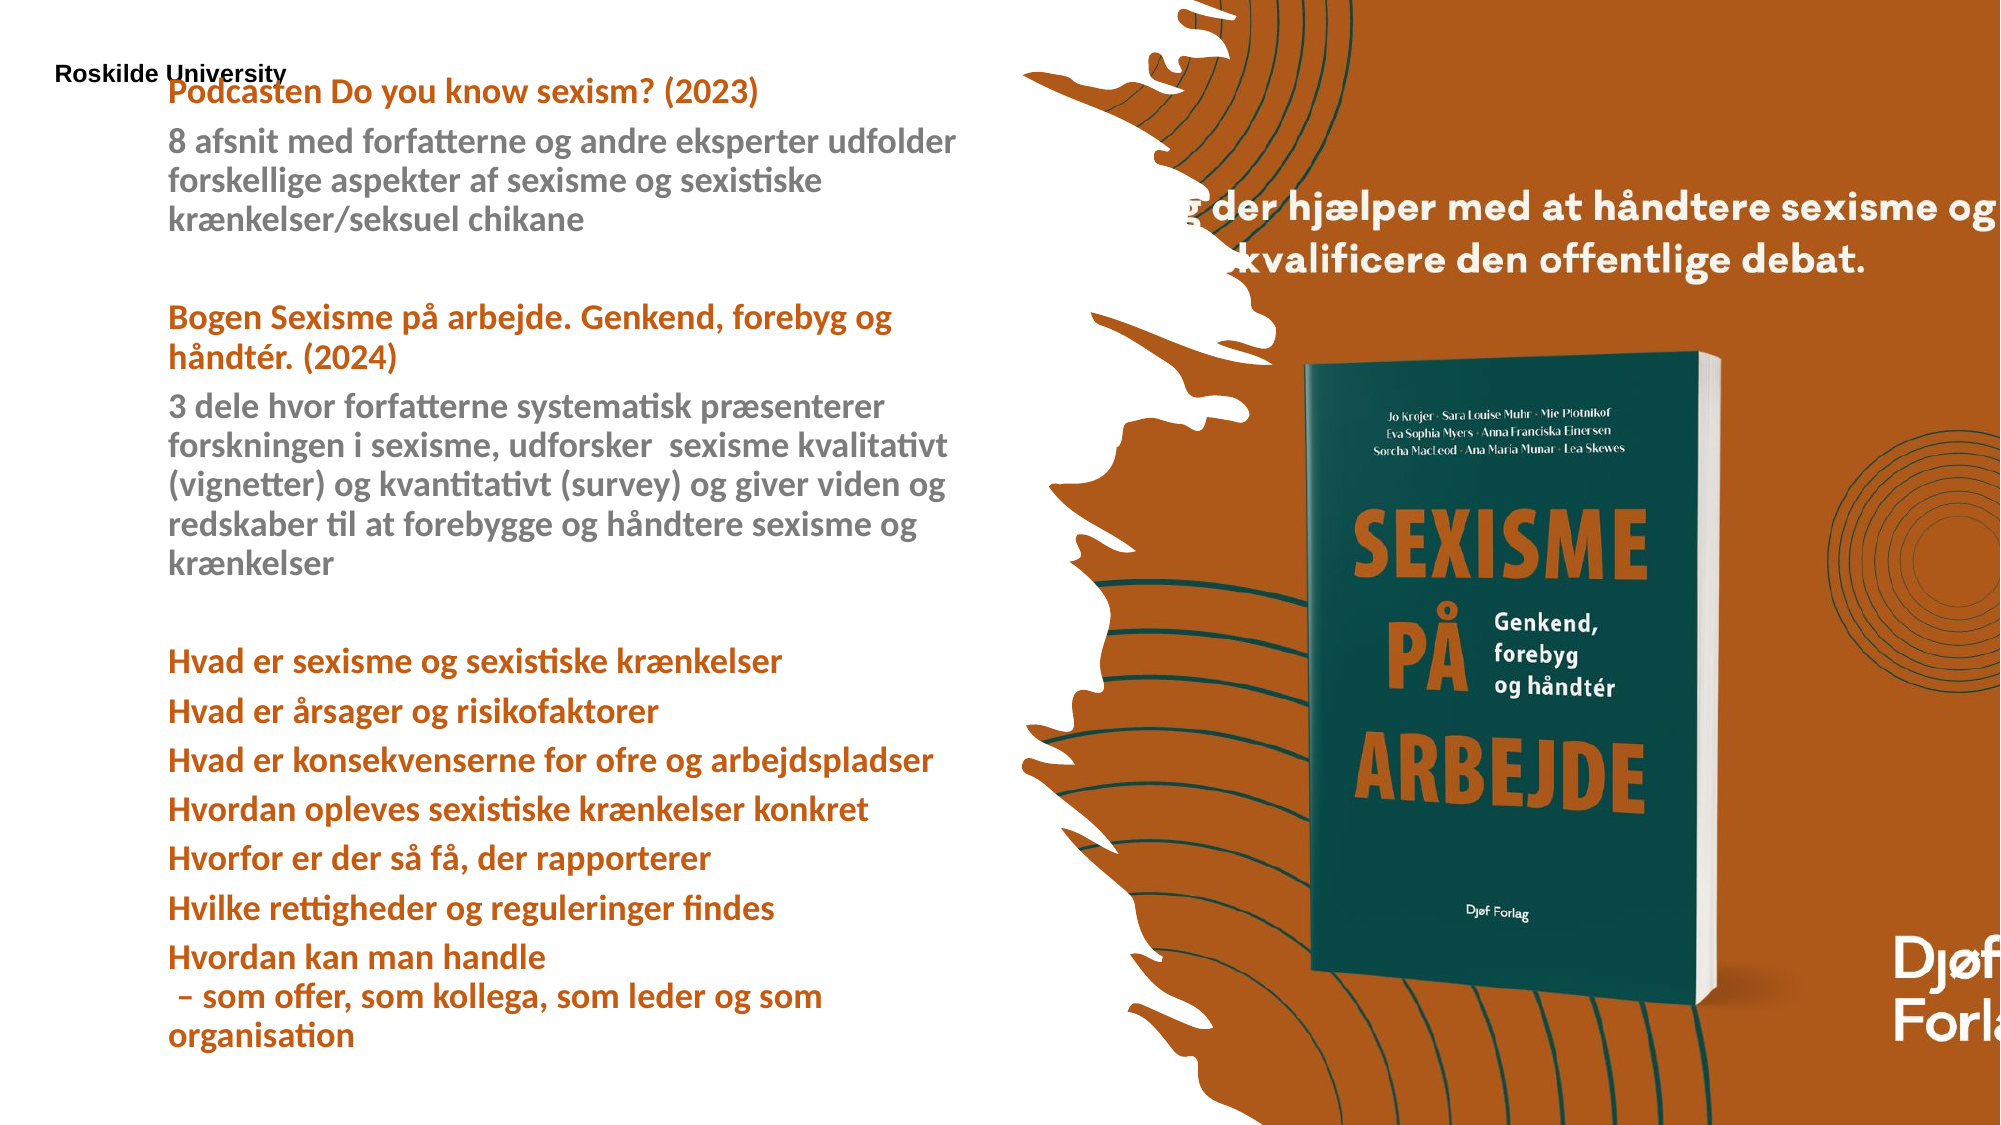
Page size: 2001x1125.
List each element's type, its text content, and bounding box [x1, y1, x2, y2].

picture [1021, 0, 2000, 1125]
list Podcasten Do you know sexism? (2023) 8 afsnit med forfatterne og andre eksperter udfolder forskellige aspekter af sexisme og sexistiske krænkelser/seksuel chikane Bogen Sexisme på arbejde. Genkend, forebyg og håndtér. (2024) 3 dele hvor forfatterne systematisk præsenterer forskningen i sexisme, udforsker sexisme kvalitativt (vignetter) og kvantitativt (survey) og giver viden og redskaber til at forebygge og håndtere sexisme og krænkelser Hvad er sexisme og sexistiske krænkelser Hvad er årsager og risikofaktorer Hvad er konsekvenserne for ofre og arbejdspladser Hvordan opleves sexistiske krænkelser konkret Hvorfor er der så få, der rapporterer Hvilke rettigheder og reguleringer findes Hvordan kan man handle – som offer, som kollega, som leder og som organisation [80, 65, 1000, 1069]
